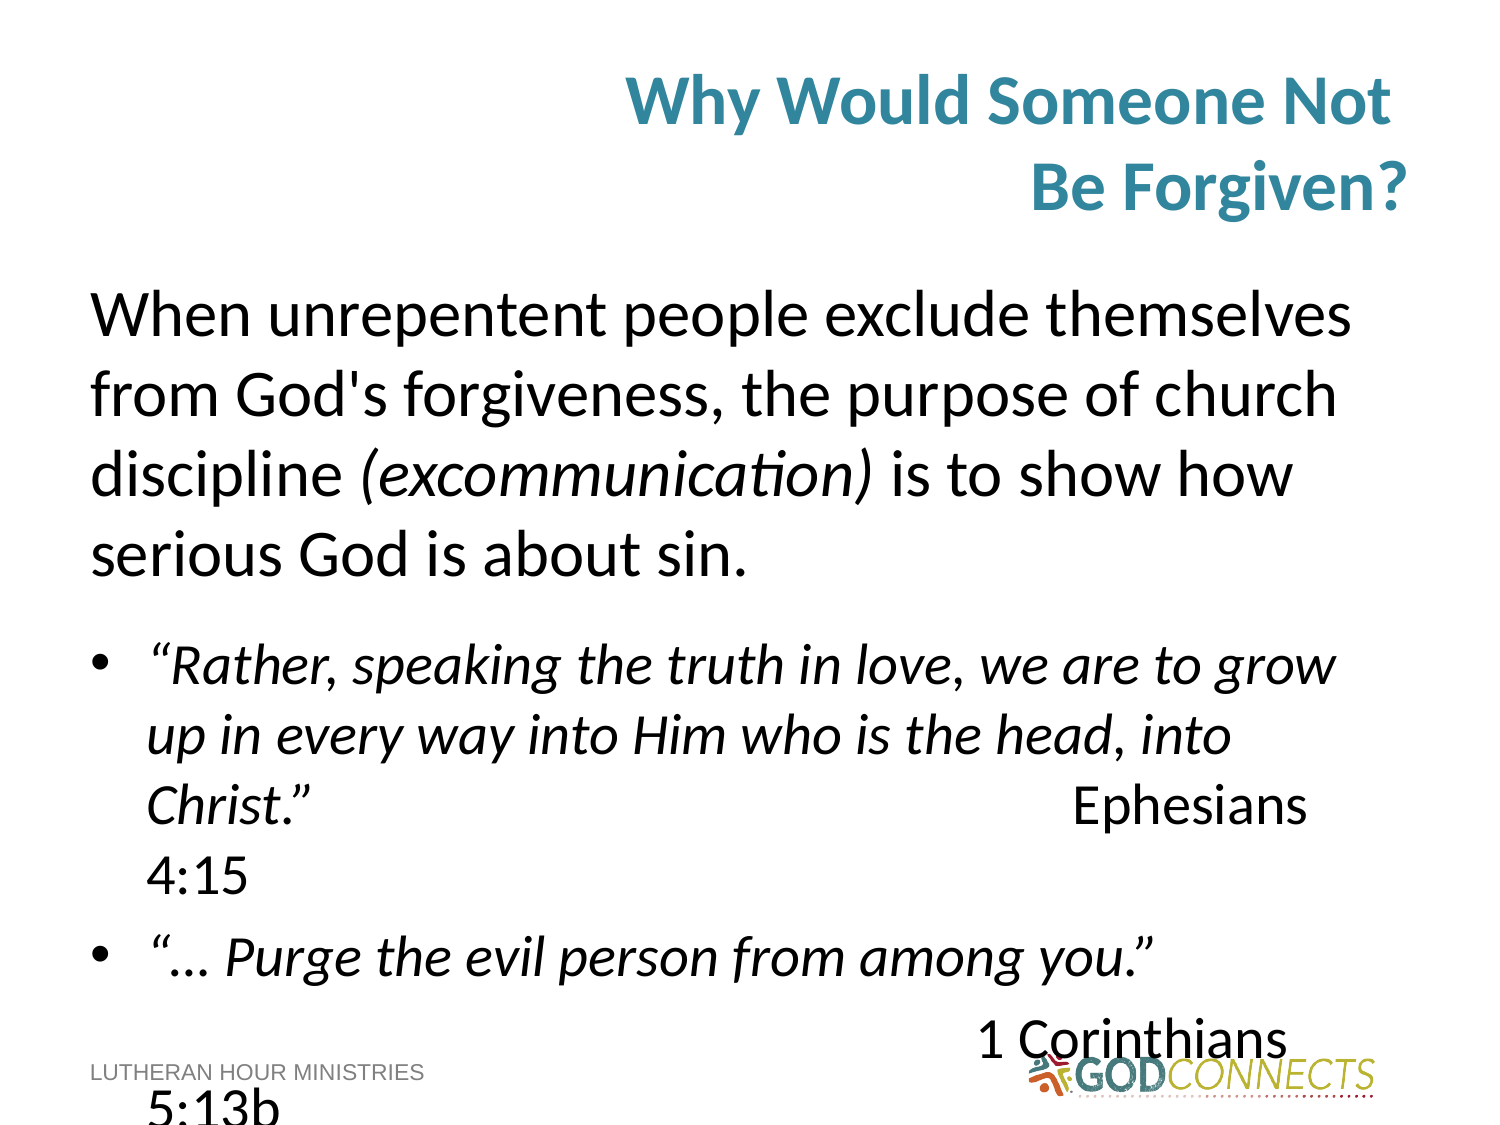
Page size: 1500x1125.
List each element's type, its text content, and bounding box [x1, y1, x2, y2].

picture [1028, 1054, 1375, 1100]
list When unrepentent people exclude themselves from God's forgiveness, the purpose of church discipline (excommunication) is to show how serious God is about sin. “Rather, speaking the truth in love, we are to grow up in every way into Him who is the head, into Christ.” Ephesians 4:15 “… Purge the evil person from among you.” 1 Corinthians 5:13b [74, 262, 1426, 1051]
title Why Would Someone Not Be Forgiven? [74, 44, 1426, 233]
